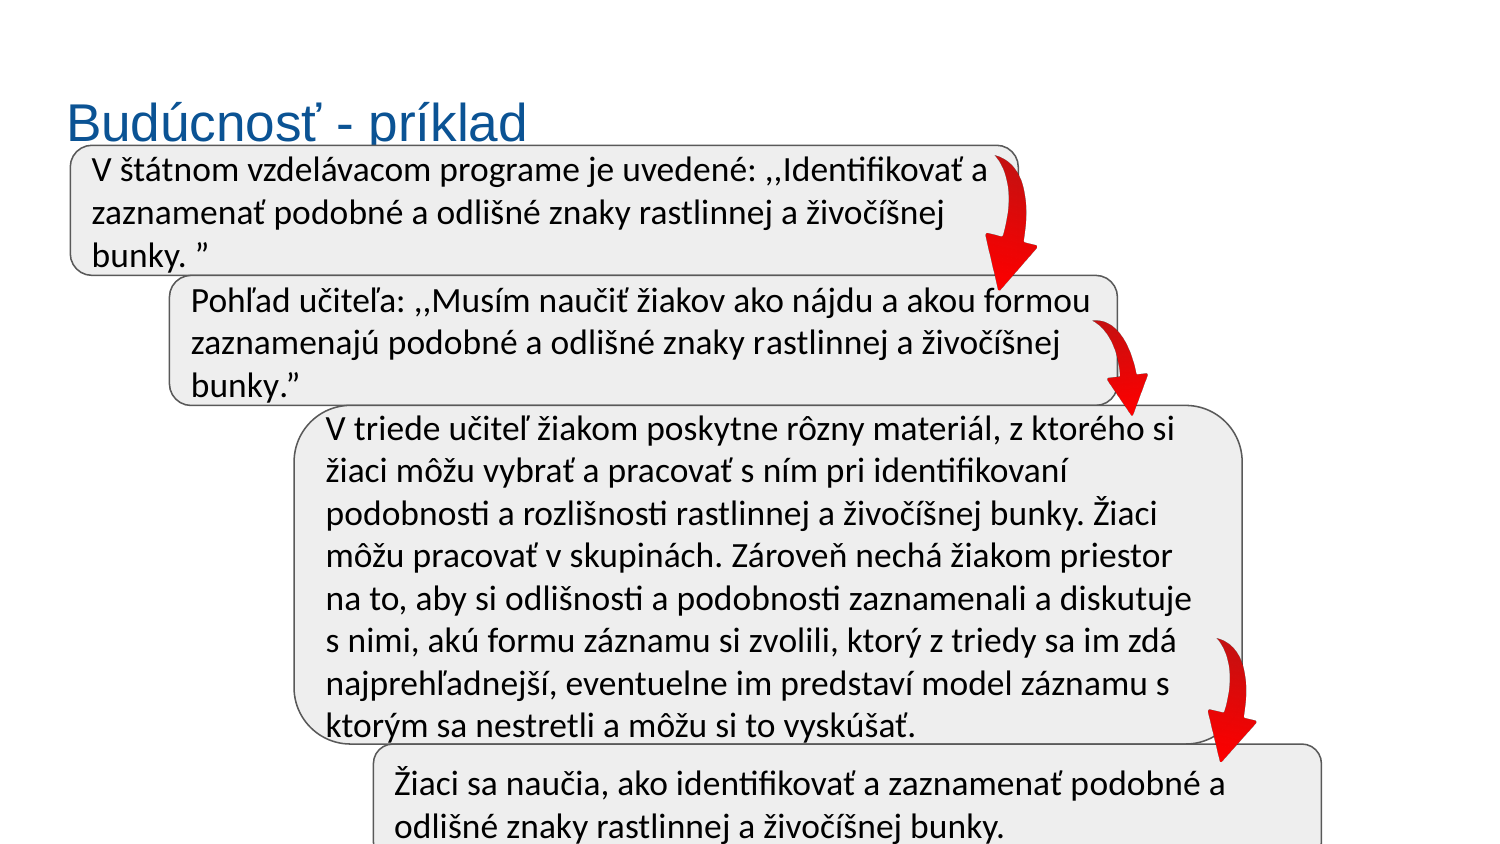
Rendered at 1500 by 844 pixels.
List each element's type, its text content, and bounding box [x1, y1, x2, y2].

text_box Žiaci sa naučia, ako identifikovať a zaznamenať podobné a odlišné znaky rastlinnej a živočíšnej bunky. [373, 744, 1322, 844]
title Budúcnosť - príklad [51, 72, 1449, 167]
picture [944, 155, 1075, 297]
picture [1072, 315, 1172, 419]
picture [1170, 638, 1291, 768]
text_box V triede učiteľ žiakom poskytne rôzny materiál, z ktorého si žiaci môžu vybrať a pracovať s ním pri identifikovaní podobnosti a rozlišnosti rastlinnej a živočíšnej bunky. Žiaci môžu pracovať v skupinách. Zároveň nechá žiakom priestor na to, aby si odlišnosti a podobnosti zaznamenali a diskutuje s nimi, akú formu záznamu si zvolili, ktorý z triedy sa im zdá najprehľadnejší, eventuelne im predstaví model záznamu s ktorým sa nestretli a môžu si to vyskúšať. [294, 405, 1243, 745]
text_box Pohľad učiteľa: ,,Musím naučiť žiakov ako nájdu a akou formou zaznamenajú podobné a odlišné znaky rastlinnej a živočíšnej bunky.” [169, 275, 1118, 406]
text_box V štátnom vzdelávacom programe je uvedené: ,,Identifikovať a zaznamenať podobné a odlišné znaky rastlinnej a živočíšnej bunky. ” [70, 145, 1017, 276]
